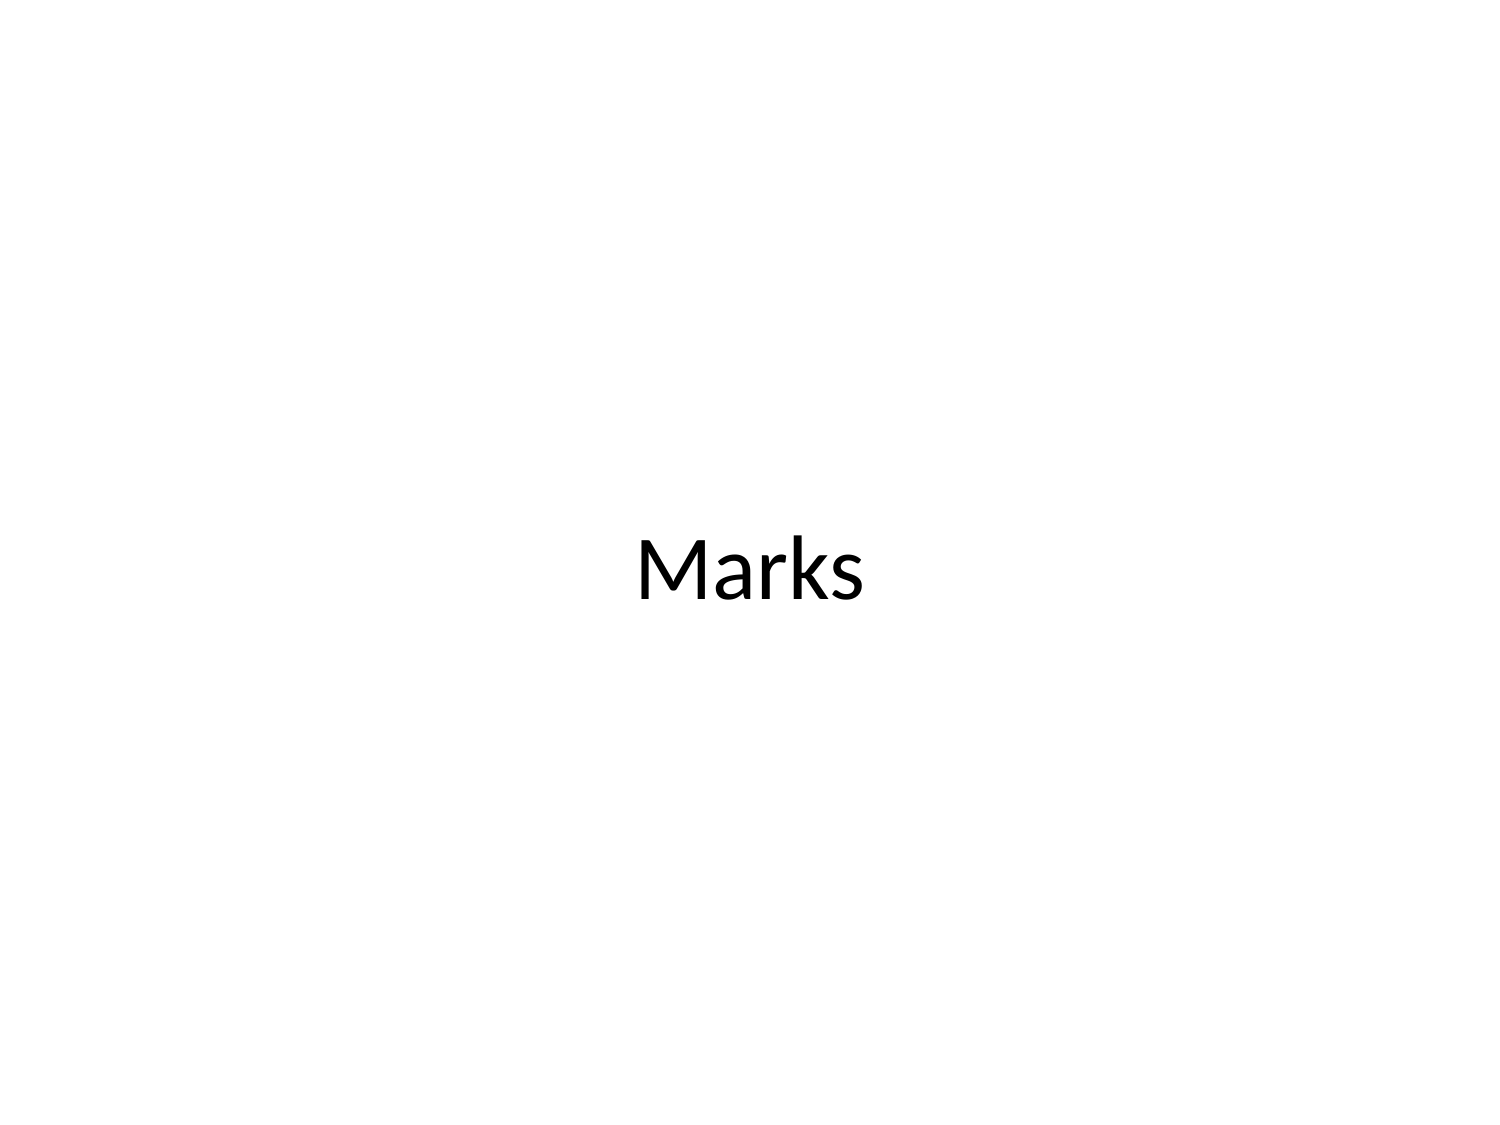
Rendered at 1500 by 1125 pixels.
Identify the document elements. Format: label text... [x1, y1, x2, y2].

title Marks [75, 468, 1425, 657]
